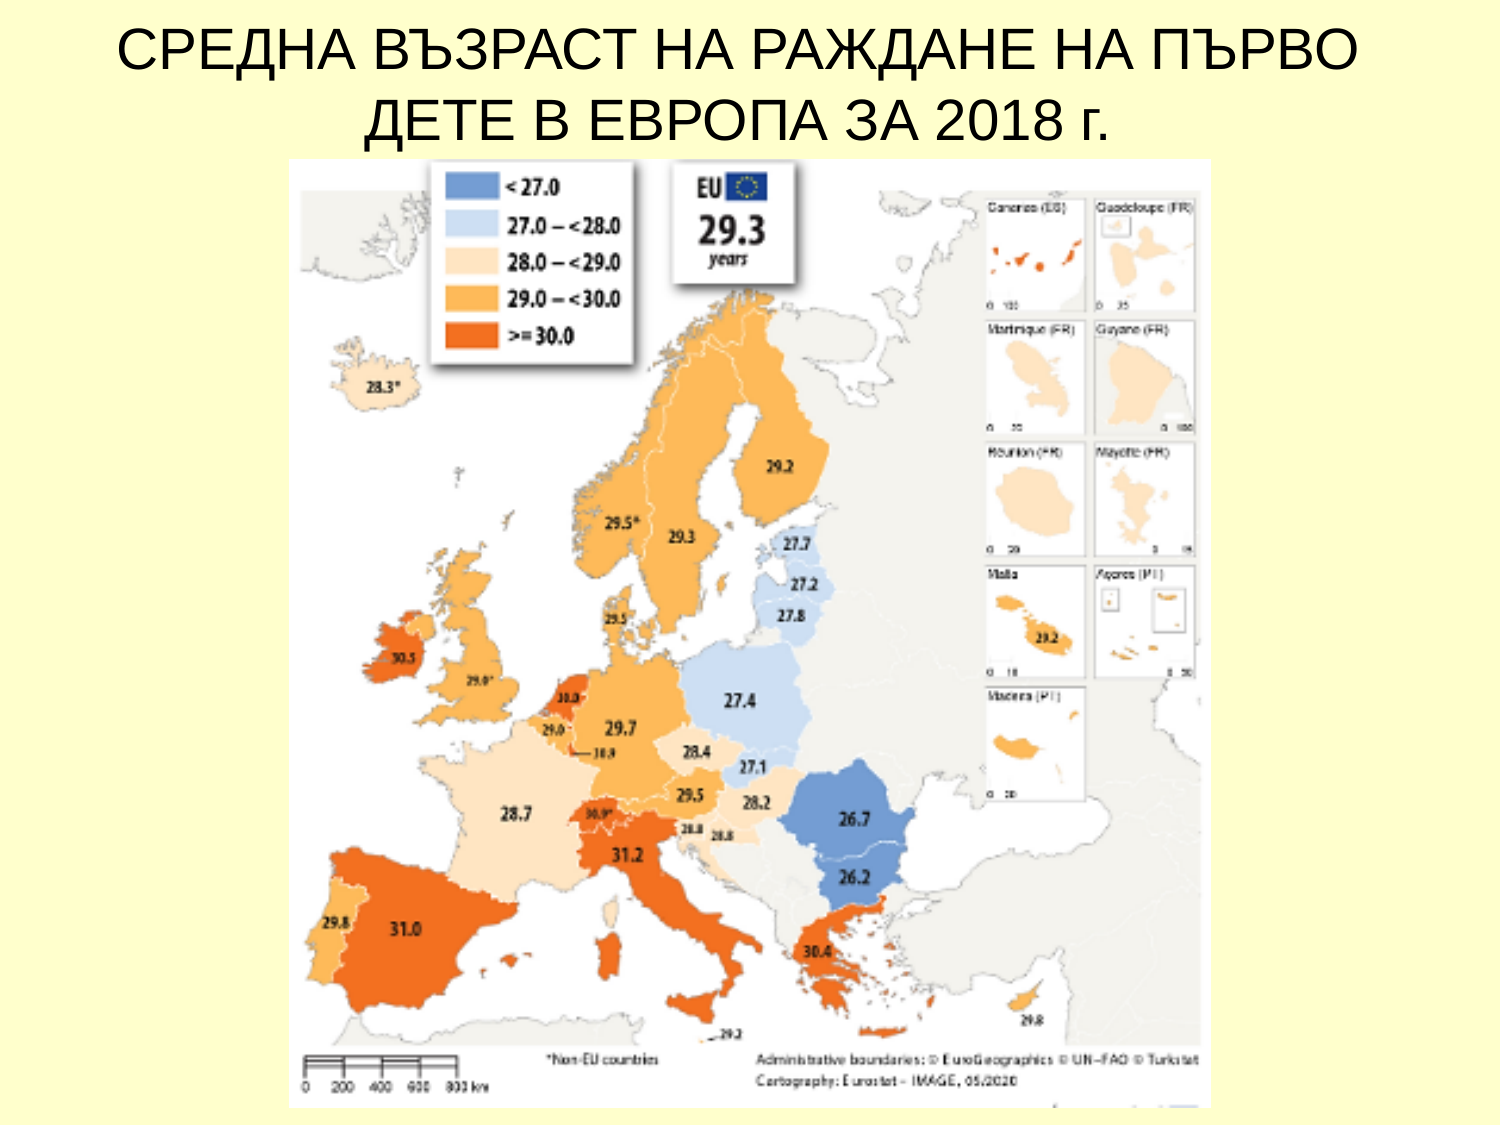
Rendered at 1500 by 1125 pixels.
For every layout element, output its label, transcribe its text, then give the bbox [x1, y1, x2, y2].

picture [288, 69, 1211, 1109]
text_box СРЕДНА ВЪЗРАСТ НА РАЖДАНЕ НА ПЪРВО ДЕТЕ В ЕВРОПА ЗА 2018 г. [88, 4, 1388, 159]
